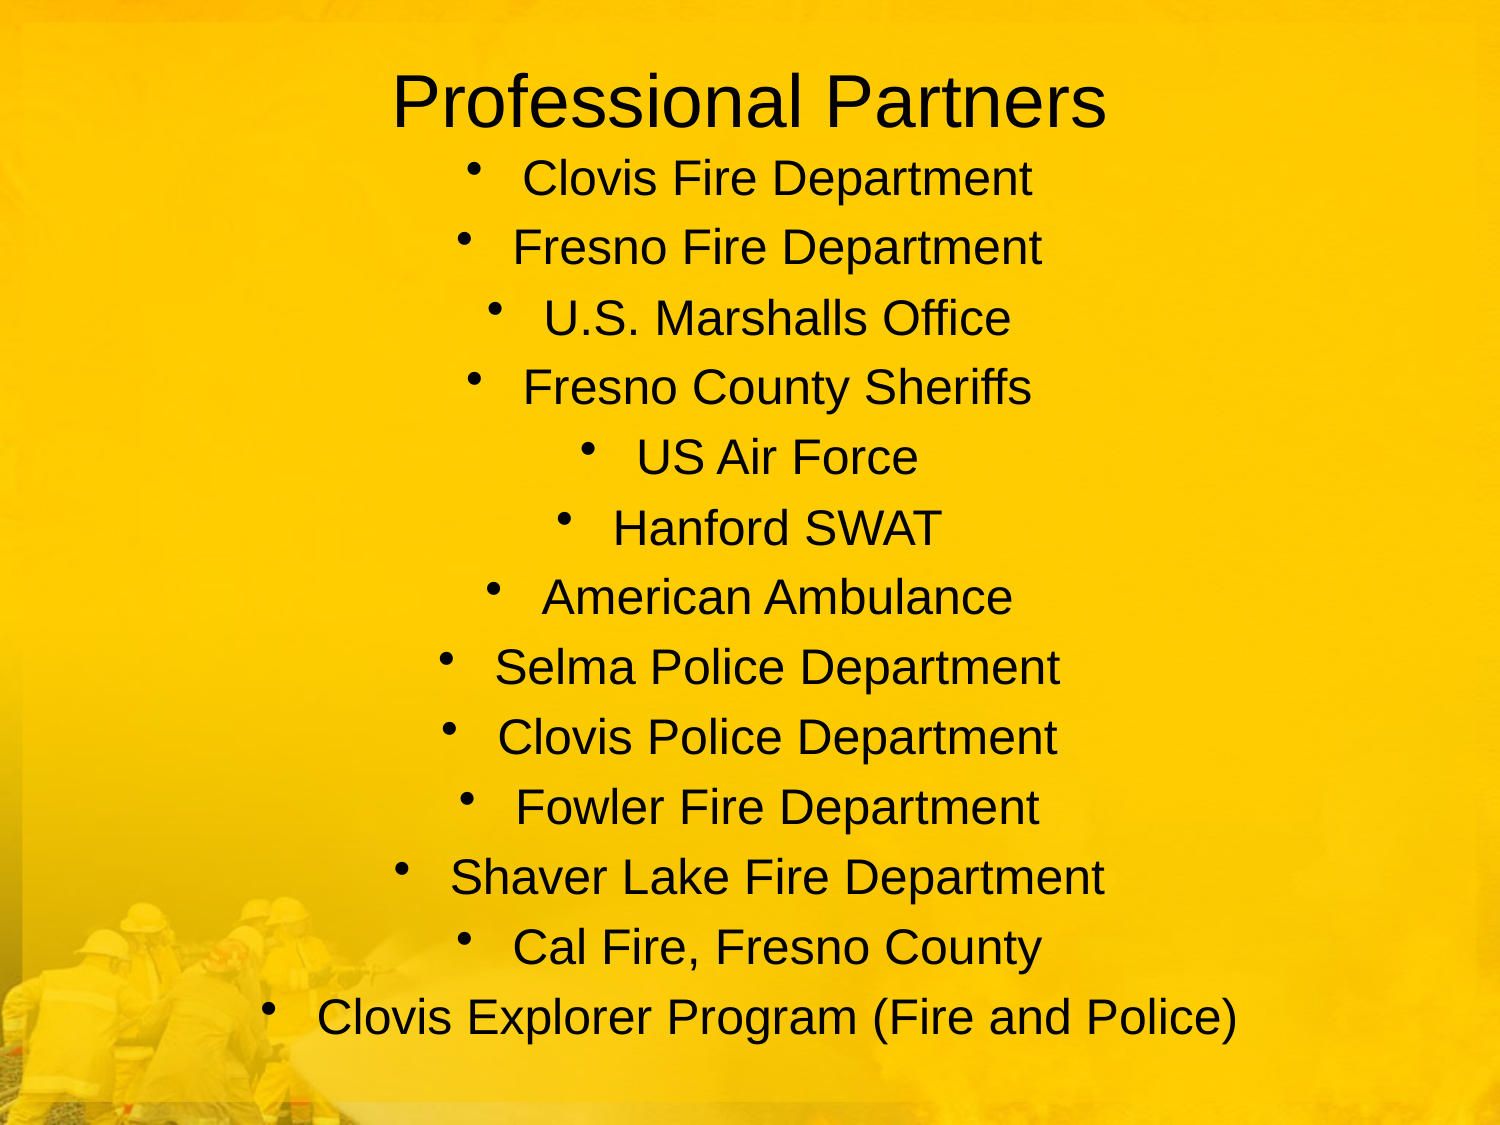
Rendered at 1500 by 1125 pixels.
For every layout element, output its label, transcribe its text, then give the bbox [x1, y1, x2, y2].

picture [0, 0, 1500, 1125]
list Clovis Fire Department Fresno Fire Department U.S. Marshalls Office Fresno County Sheriffs US Air Force Hanford SWAT American Ambulance Selma Police Department Clovis Police Department Fowler Fire Department Shaver Lake Fire Department Cal Fire, Fresno County Clovis Explorer Program (Fire and Police) [74, 137, 1425, 1006]
title Professional Partners [74, 0, 1425, 137]
